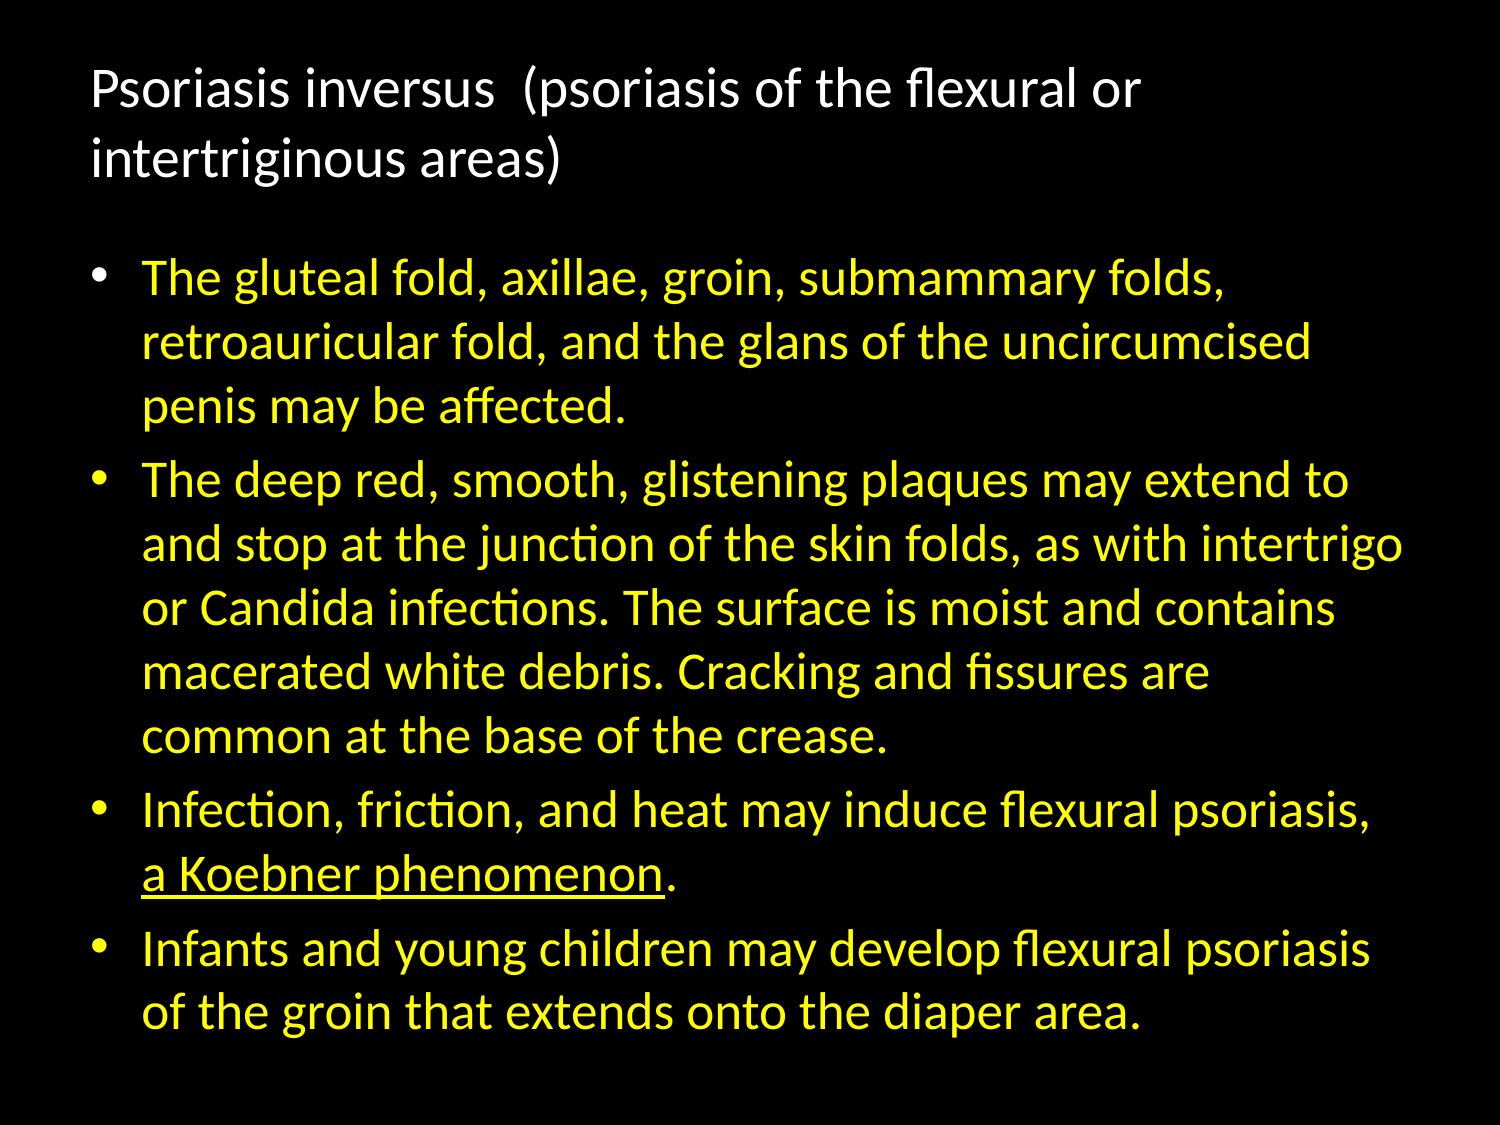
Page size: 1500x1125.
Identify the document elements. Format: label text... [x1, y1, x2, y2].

list Psoriasis inversus (psoriasis of the flexural or intertriginous areas) ‎The gluteal fold, axillae, groin, submammary folds, retroauricular fold, and the glans of the ‎uncircumcised penis may be affected. The deep red, smooth, glistening plaques may extend ‎to and stop at the junction of the skin folds, as with intertrigo or Candida infections. The ‎surface is moist and contains macerated white debris. Cracking and fissures are common at the ‎base of the crease. Infection, friction, and heat may ‎induce flexural psoriasis, a Koebner phenomenon. Infants and young ‎children may develop flexural psoriasis of the groin that extends onto the diaper area.‎ [75, 42, 1425, 1059]
